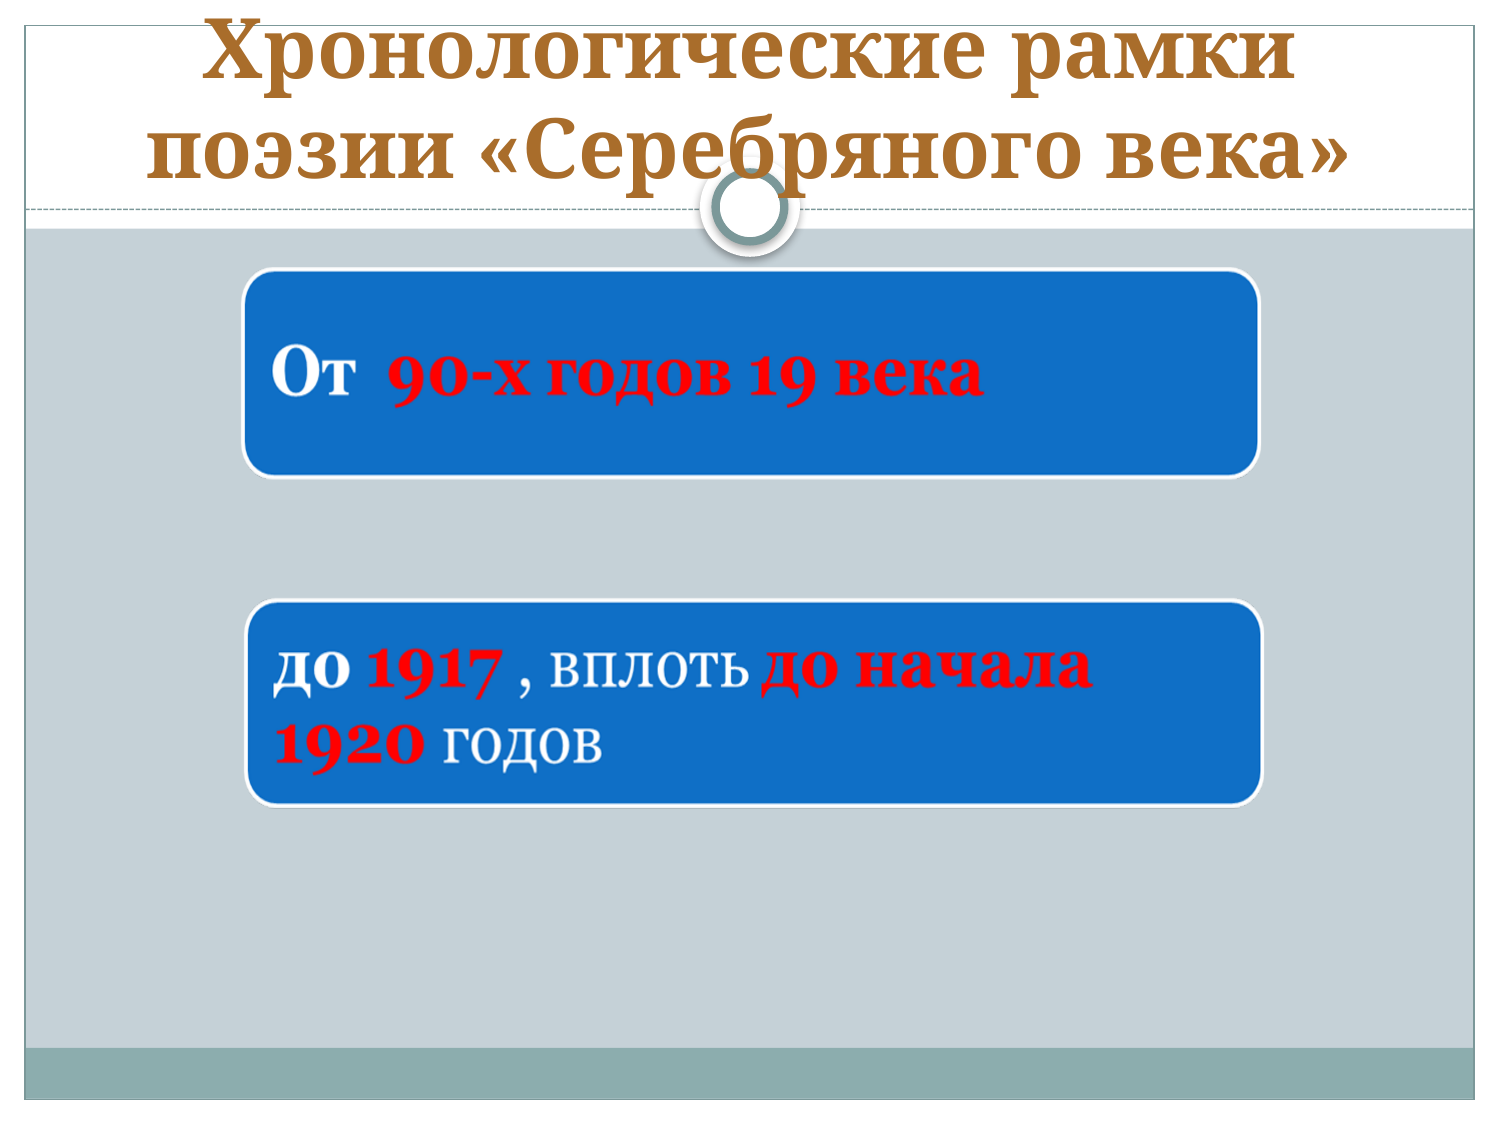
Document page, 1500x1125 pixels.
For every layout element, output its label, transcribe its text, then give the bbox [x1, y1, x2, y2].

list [232, 266, 1262, 480]
picture [235, 597, 1265, 823]
title Хронологические рамки поэзии «Серебряного века» [49, 0, 1450, 303]
